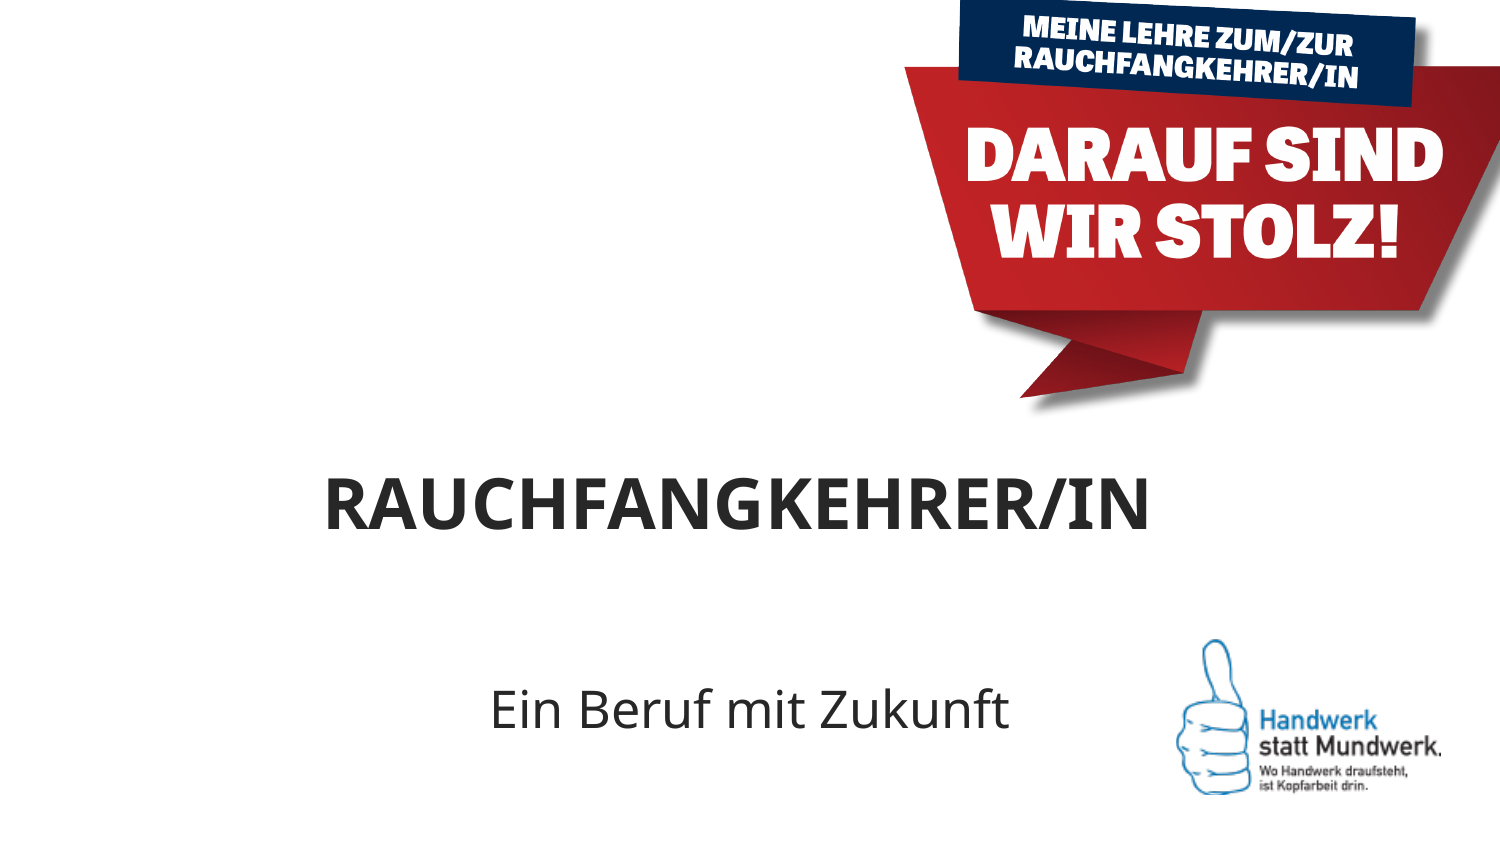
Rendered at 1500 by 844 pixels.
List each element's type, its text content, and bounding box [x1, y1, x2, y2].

title RAUCHFANGKEHRER/IN [69, 359, 1406, 643]
picture [1175, 637, 1442, 795]
subtitle Ein Beruf mit Zukunft [225, 669, 1275, 834]
picture [734, 0, 1500, 546]
